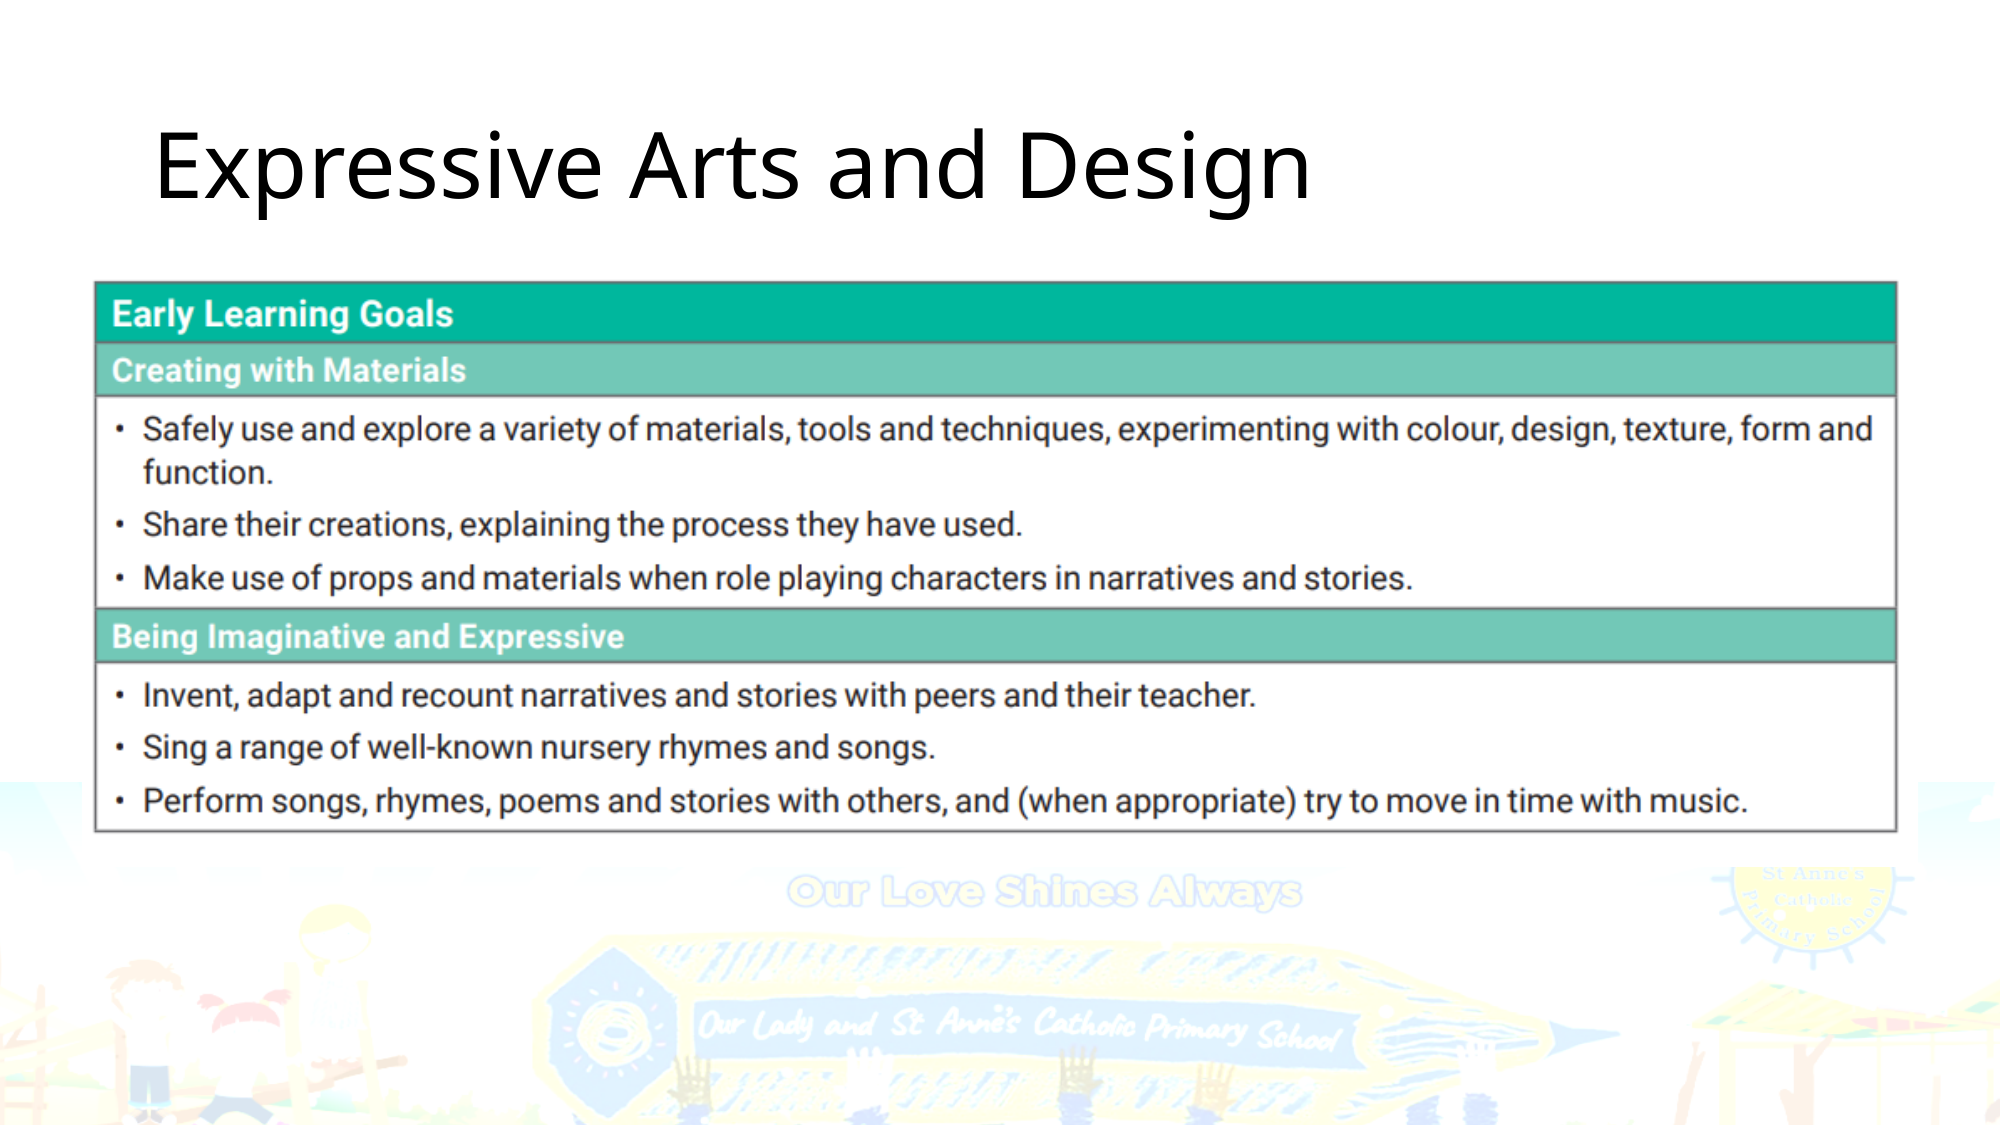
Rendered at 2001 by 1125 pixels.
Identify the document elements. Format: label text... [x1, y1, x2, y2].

title Expressive Arts and Design [137, 59, 1863, 258]
picture [0, 258, 2000, 1125]
